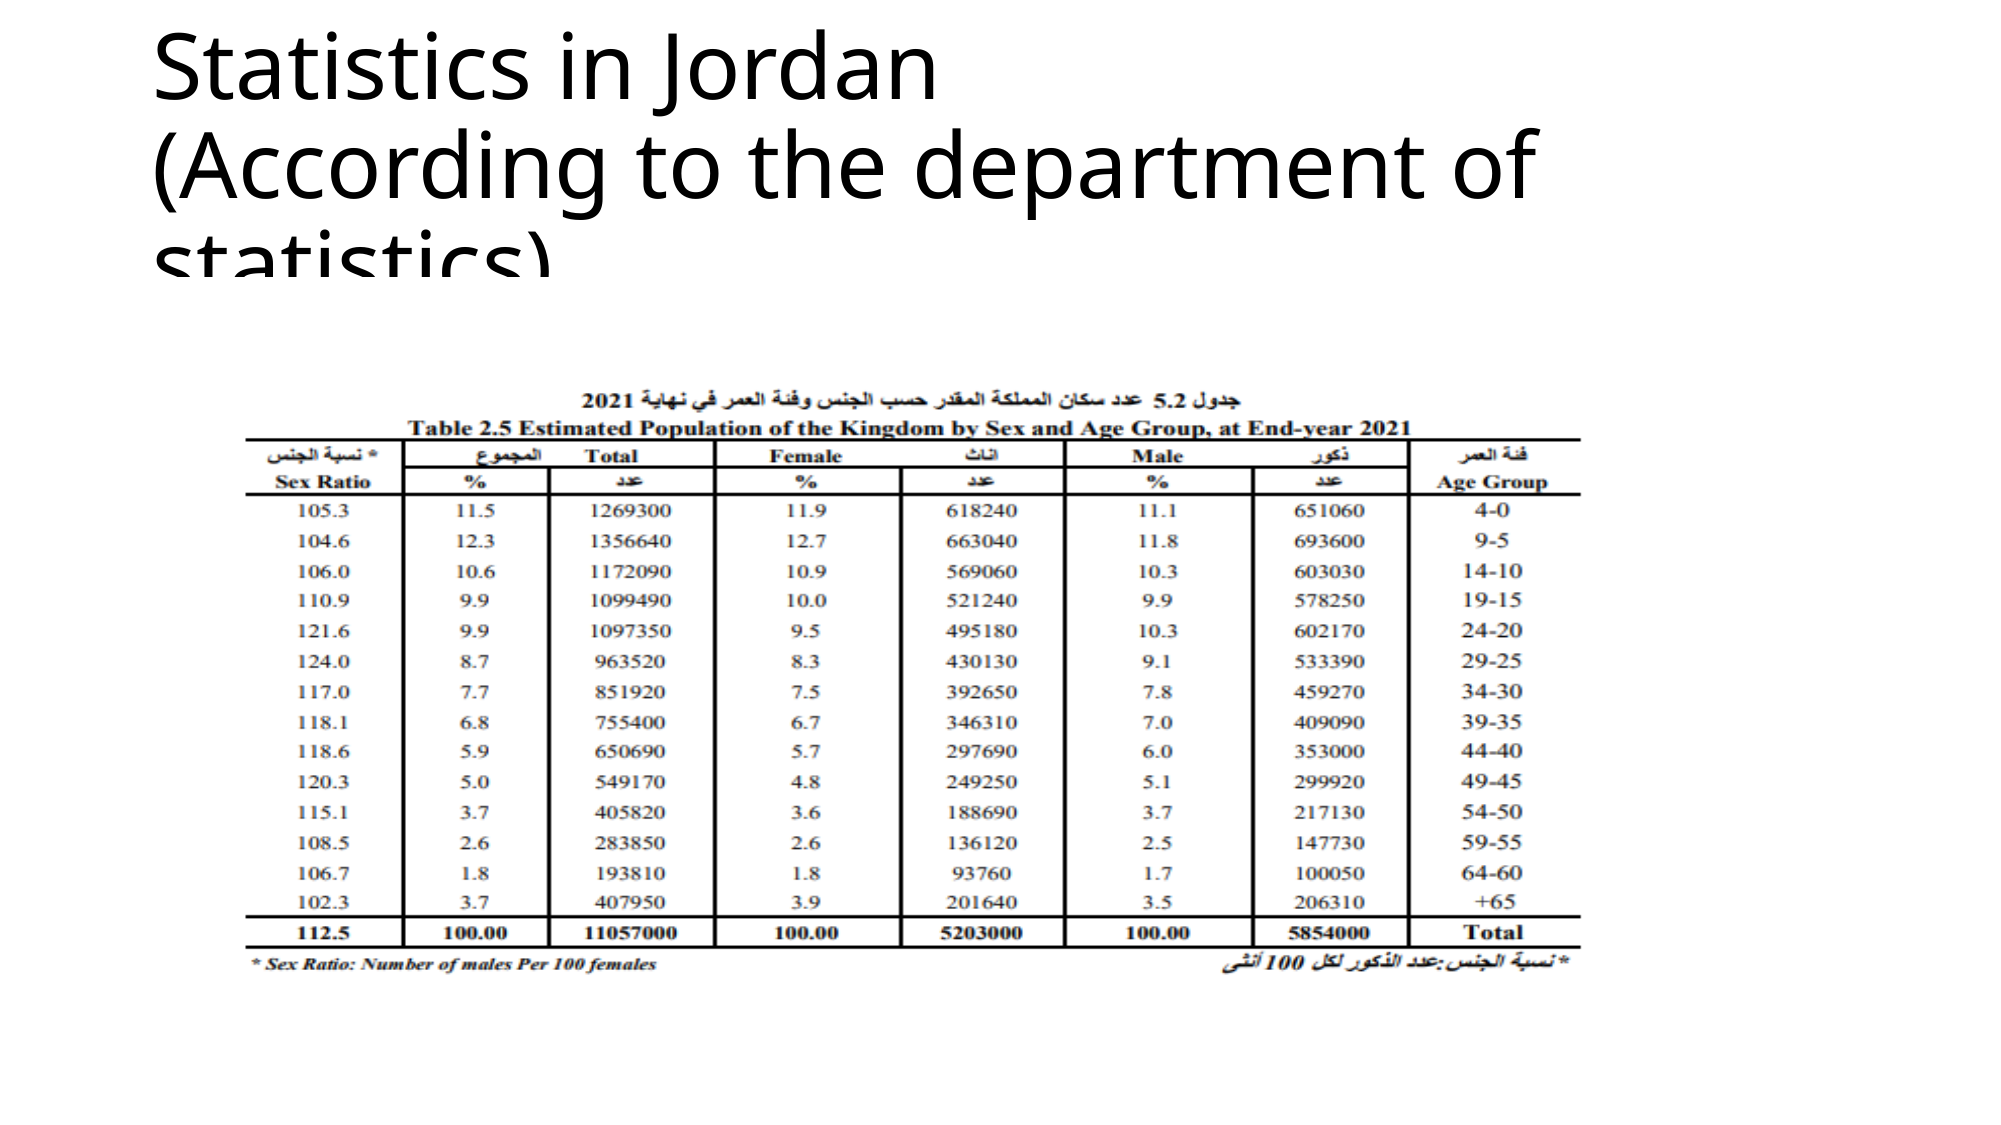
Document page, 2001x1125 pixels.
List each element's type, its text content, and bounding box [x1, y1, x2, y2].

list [76, 277, 1750, 1031]
title Statistics in Jordan (According to the department of statistics) [137, 59, 1863, 278]
